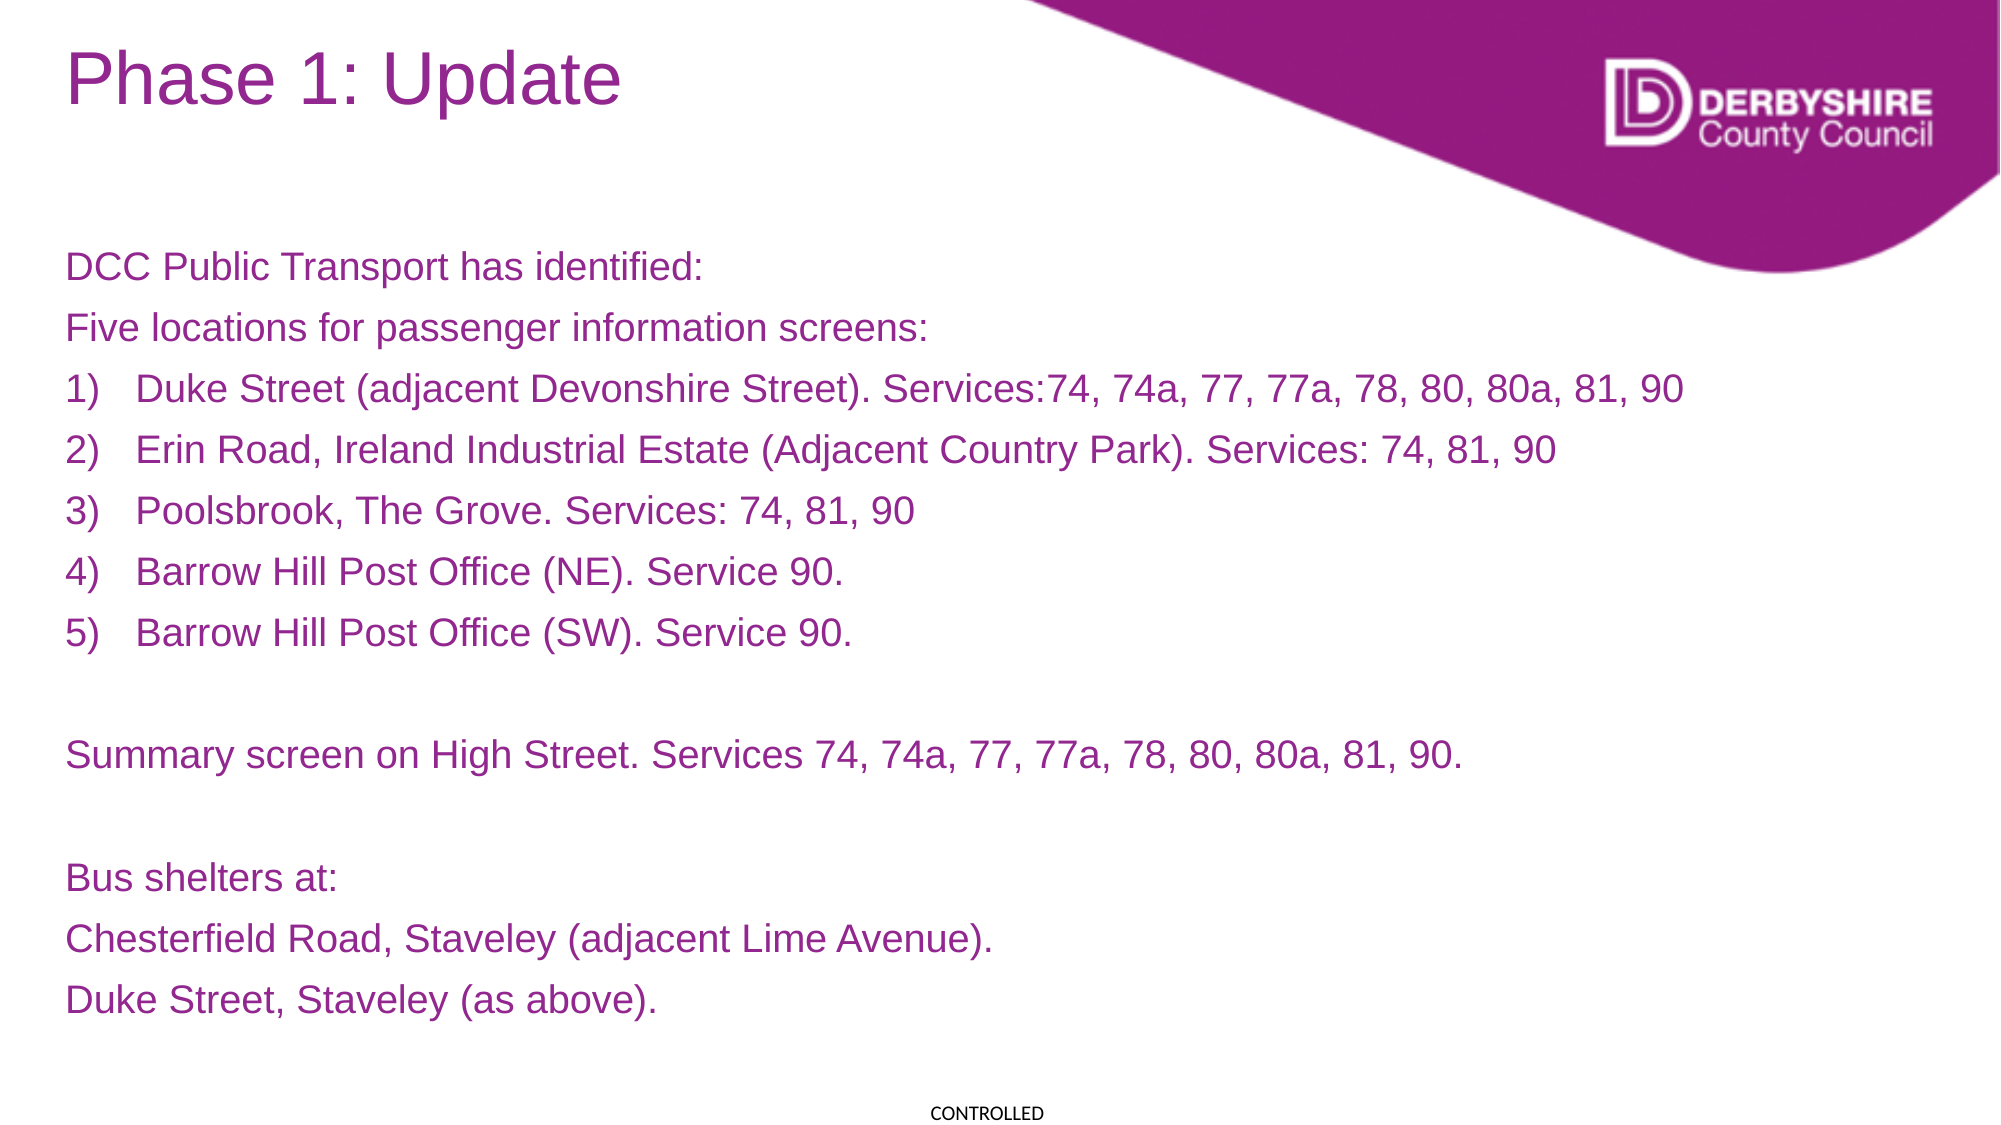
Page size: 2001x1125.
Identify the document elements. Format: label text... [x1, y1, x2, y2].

text_box DCC Public Transport has identified: Five locations for passenger information screens: Duke Street (adjacent Devonshire Street). Services:74, 74a, 77, 77a, 78, 80, 80a, 81, 90 Erin Road, Ireland Industrial Estate (Adjacent Country Park). Services: 74, 81, 90 Poolsbrook, The Grove. Services: 74, 81, 90 Barrow Hill Post Office (NE). Service 90. Barrow Hill Post Office (SW). Service 90. Summary screen on High Street. Services 74, 74a, 77, 77a, 78, 80, 80a, 81, 90. Bus shelters at: Chesterfield Road, Staveley (adjacent Lime Avenue). Duke Street, Staveley (as above). [50, 238, 1972, 1035]
subtitle Phase 1: Update [50, 32, 978, 207]
picture [978, 0, 2000, 296]
